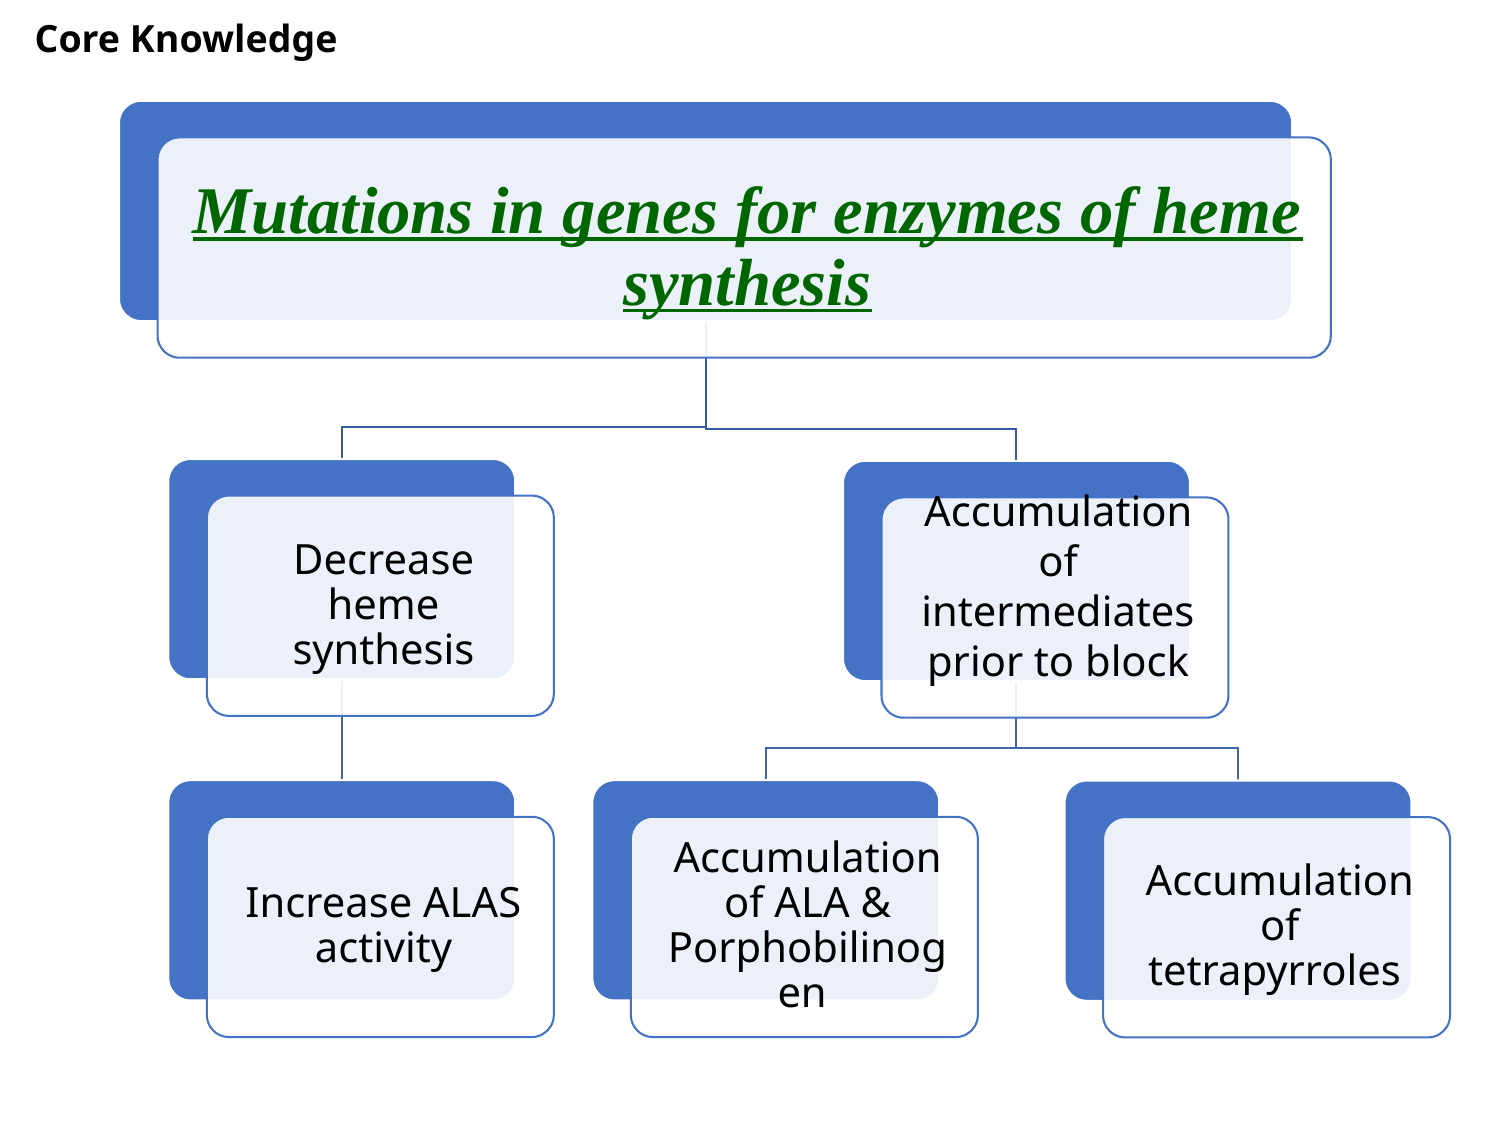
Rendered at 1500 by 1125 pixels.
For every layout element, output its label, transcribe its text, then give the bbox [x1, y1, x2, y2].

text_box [24, 137, 1450, 1038]
title [103, 53, 1397, 137]
text_box Core Knowledge [19, 13, 353, 69]
